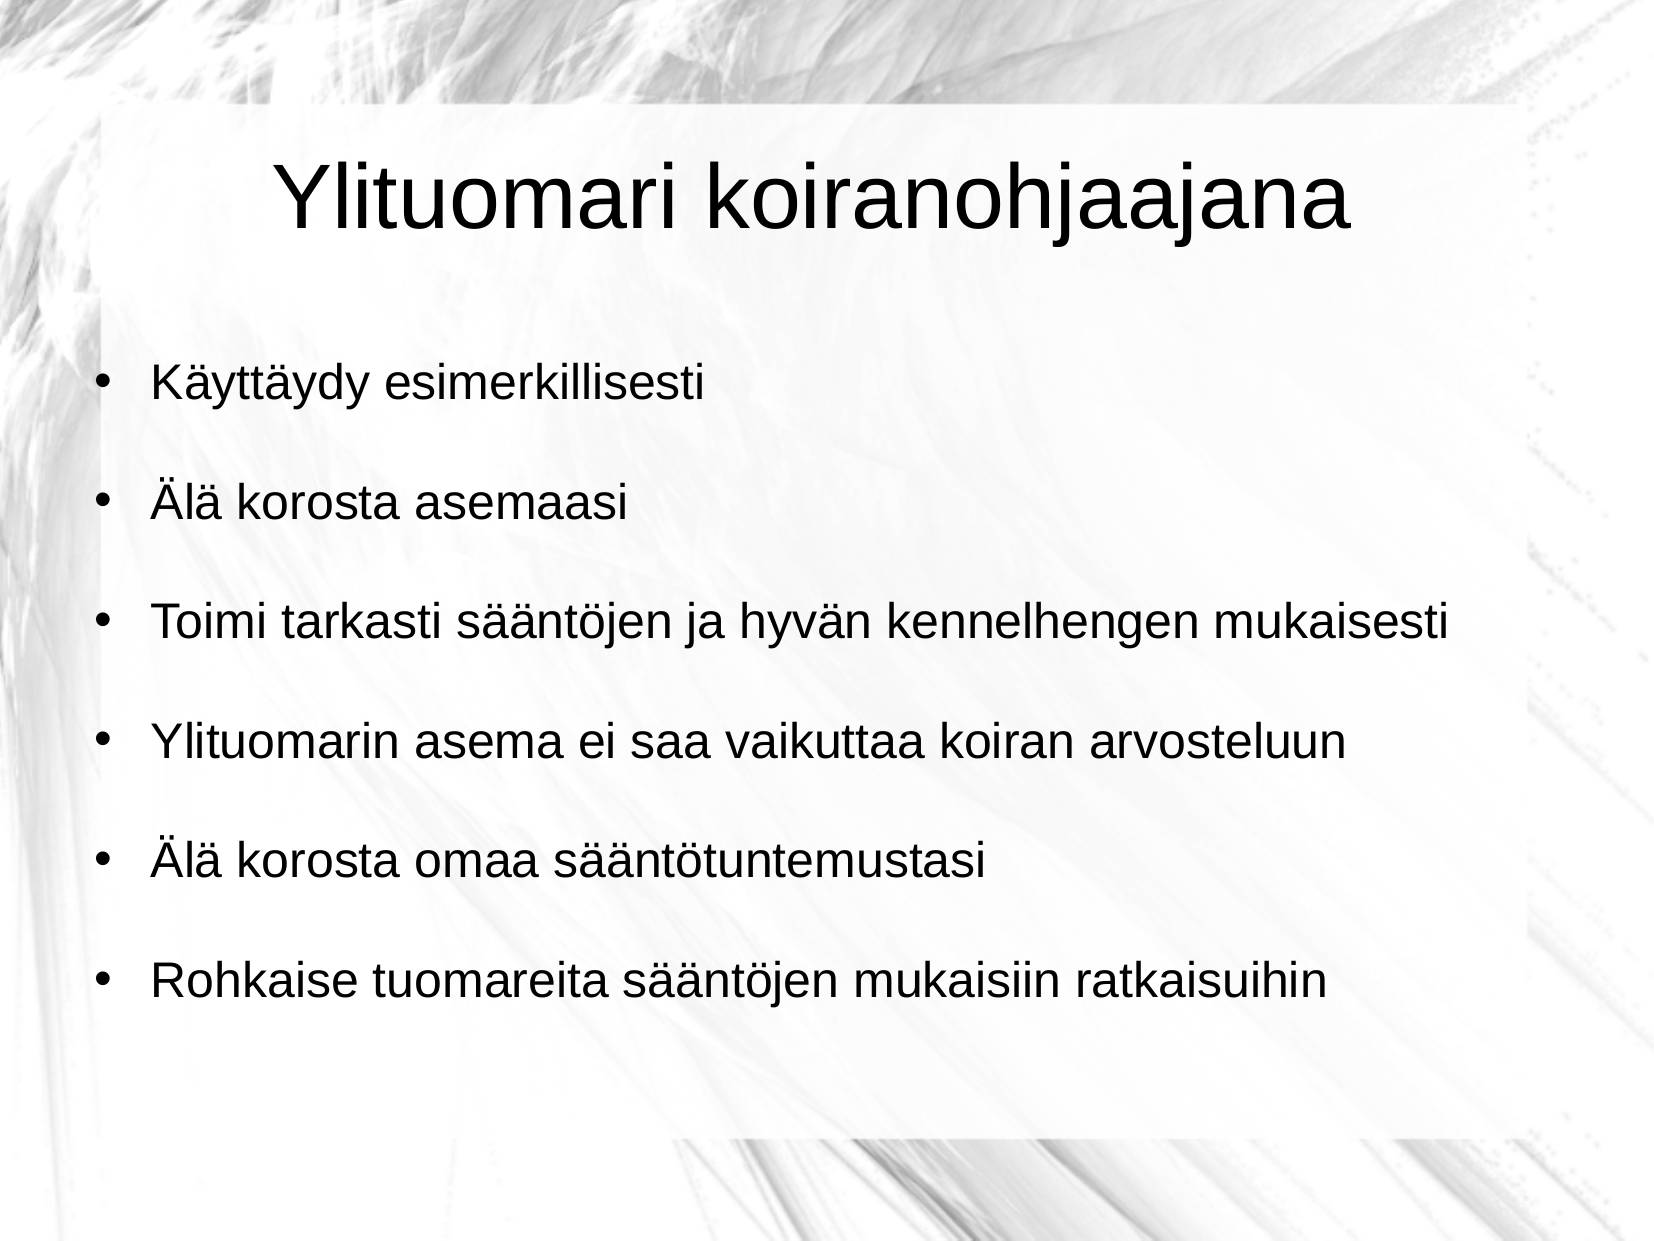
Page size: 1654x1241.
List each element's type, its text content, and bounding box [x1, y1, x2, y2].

list Käyttäydy esimerkillisesti Älä korosta asemaasi Toimi tarkasti sääntöjen ja hyvän kennelhengen mukaisesti Ylituomarin asema ei saa vaikuttaa koiran arvosteluun Älä korosta omaa sääntötuntemustasi Rohkaise tuomareita sääntöjen mukaisiin ratkaisuihin [94, 319, 1571, 1030]
picture [0, 0, 1654, 1241]
title Ylituomari koiranohjaajana [118, 140, 1506, 244]
